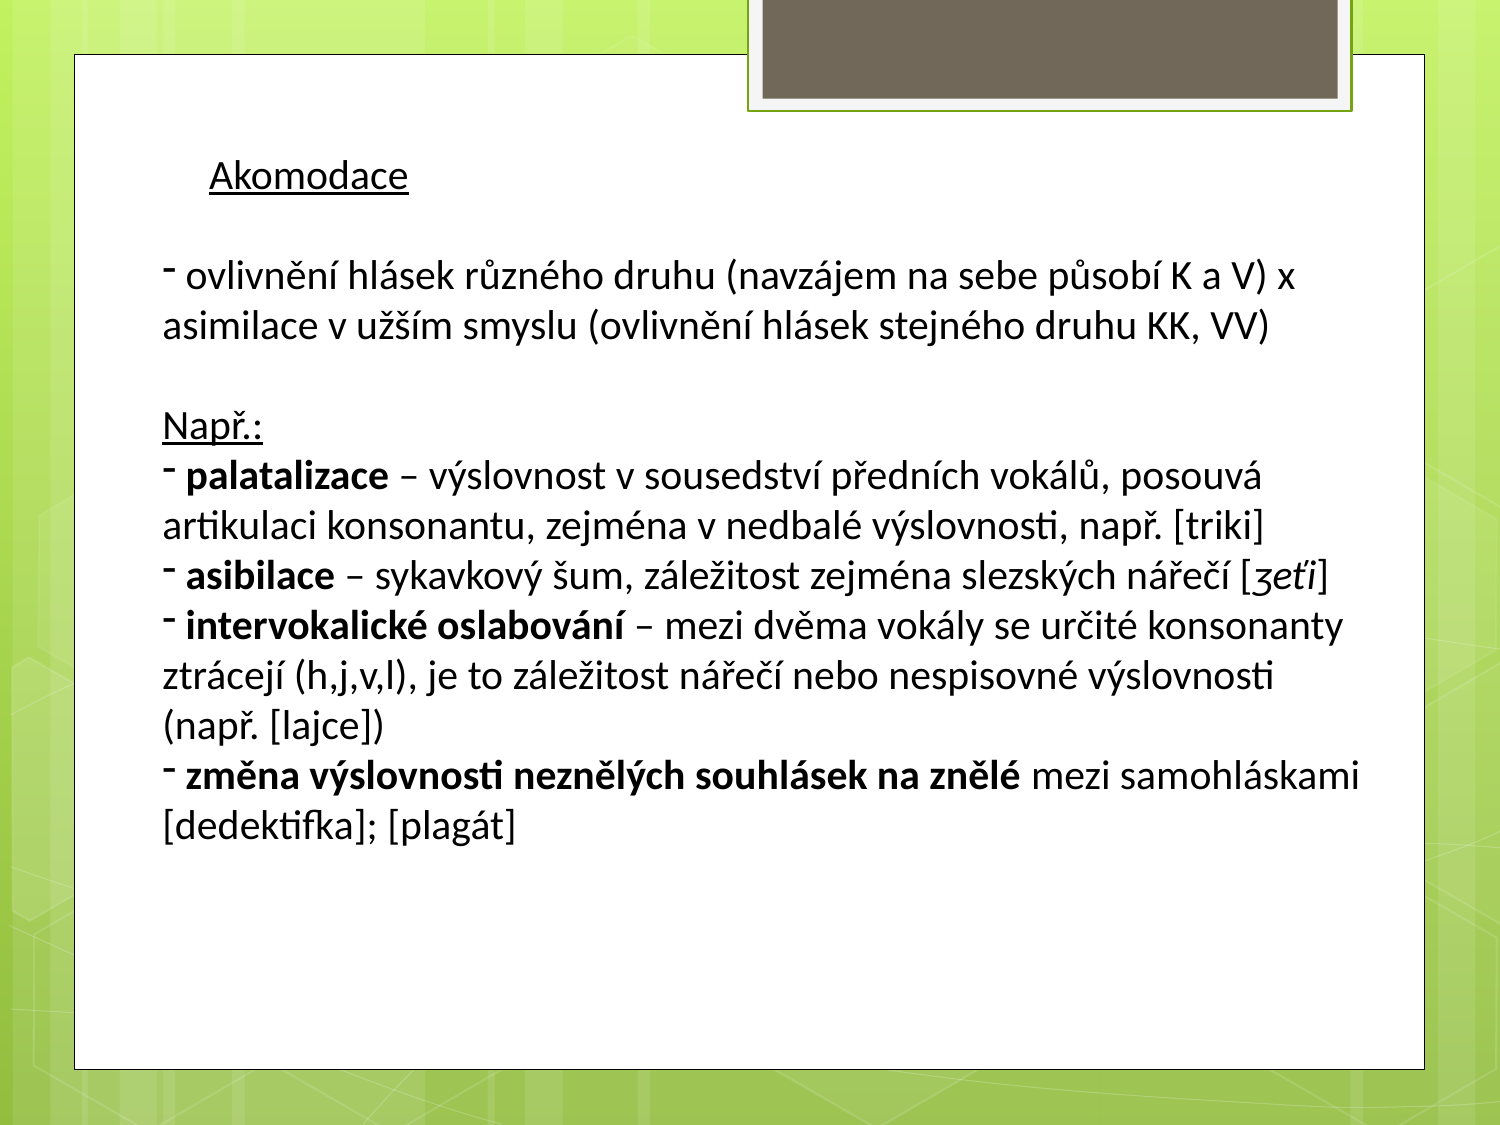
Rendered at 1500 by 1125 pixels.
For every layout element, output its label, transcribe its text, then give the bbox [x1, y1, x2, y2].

text_box Akomodace ovlivnění hlásek různého druhu (navzájem na sebe působí K a V) x asimilace v užším smyslu (ovlivnění hlásek stejného druhu KK, VV) Např.: palatalizace – výslovnost v sousedství předních vokálů, posouvá artikulaci konsonantu, zejména v nedbalé výslovnosti, např. [triki] asibilace – sykavkový šum, záležitost zejména slezských nářečí [ʒeťi] intervokalické oslabování – mezi dvěma vokály se určité konsonanty ztrácejí (h,j,v,l), je to záležitost nářečí nebo nespisovné výslovnosti (např. [lajce]) změna výslovnosti neznělých souhlásek na znělé mezi samohláskami [dedektifka]; [plagát] [147, 90, 1376, 956]
